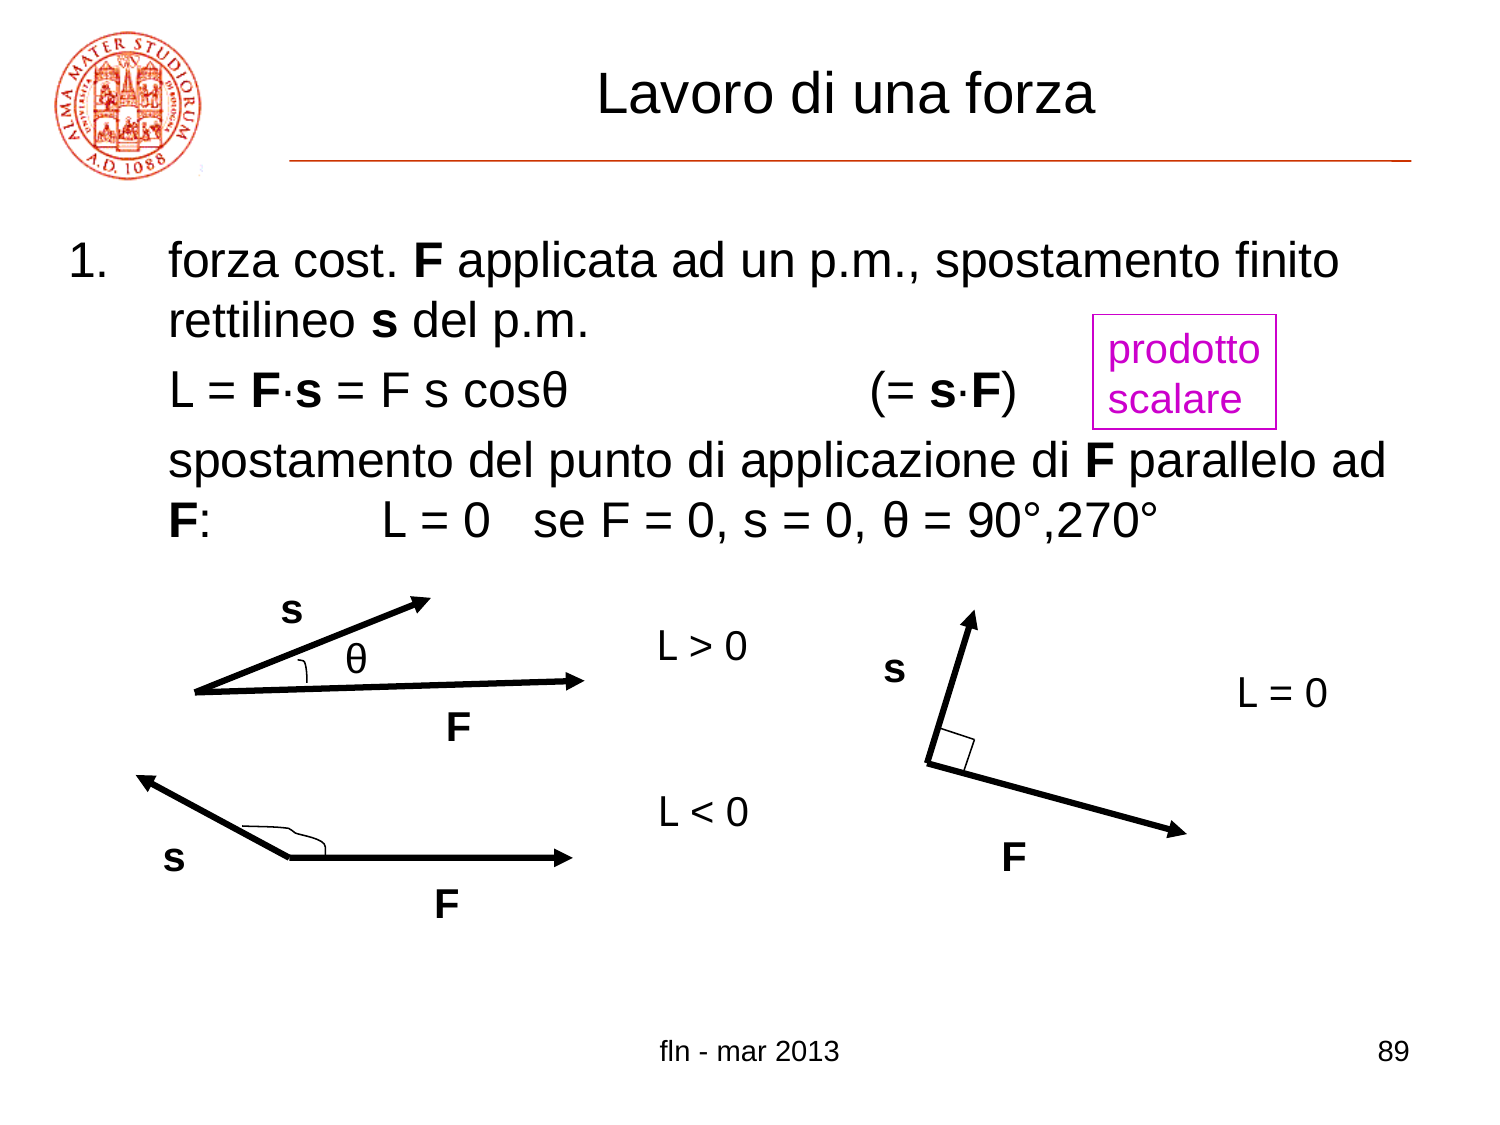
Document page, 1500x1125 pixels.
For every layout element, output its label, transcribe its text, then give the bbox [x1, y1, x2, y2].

text_box θ [330, 624, 384, 690]
text_box F [986, 822, 1042, 888]
text_box prodotto scalare [1093, 314, 1277, 430]
text_box s [147, 822, 207, 888]
text_box L < 0 [642, 777, 765, 842]
text_box L = 0 [1221, 658, 1344, 724]
text_box [297, 659, 307, 683]
text_box [135, 774, 289, 858]
picture [53, 30, 203, 199]
text_box [365, 596, 431, 624]
title Lavoro di una forza [277, 42, 1415, 137]
footer fln - mar 2013 [512, 1024, 988, 1103]
text_box L > 0 [630, 611, 763, 677]
text_box [964, 773, 1187, 837]
text_box F [419, 869, 475, 935]
text_box [384, 674, 585, 688]
text_box [926, 609, 977, 764]
text_box s [265, 574, 319, 639]
list forza cost. F applicata ad un p.m., spostamento finito rettilineo s del p.m. L = F∙s = F s cosθ (= s∙F) spostamento del punto di applicazione di F parallelo ad F: L = 0 se F = 0, s = 0, θ = 90°,270° [53, 220, 1459, 1005]
text_box [289, 851, 573, 865]
text_box F [431, 692, 487, 758]
slide_number 89 [1074, 1024, 1425, 1103]
text_box s [868, 633, 922, 699]
text_box [242, 826, 326, 857]
